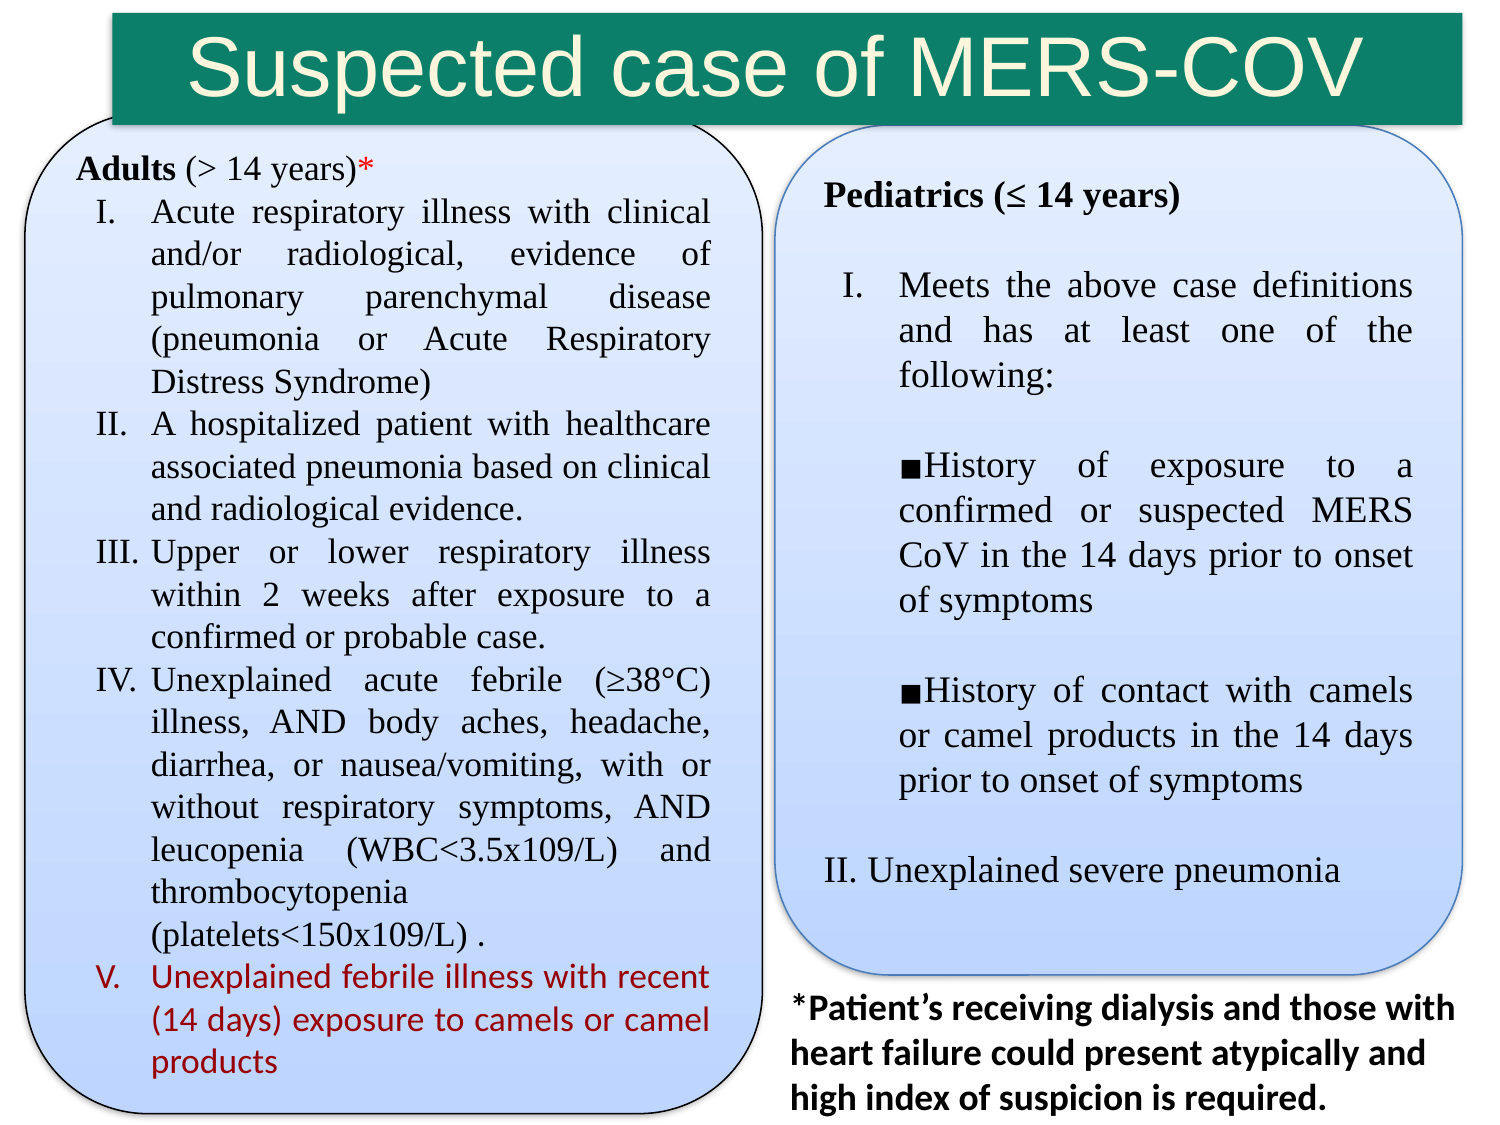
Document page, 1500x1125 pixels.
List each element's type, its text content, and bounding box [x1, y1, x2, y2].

text_box Suspected case of MERS-COV [112, 12, 1463, 125]
text_box Pediatrics (≤ 14 years) Meets the above case definitions and has at least one of the following: History of exposure to a confirmed or suspected MERS CoV in the 14 days prior to onset of symptoms History of contact with camels or camel products in the 14 days prior to onset of symptoms II. Unexplained severe pneumonia [774, 133, 1463, 974]
text_box *Patient’s receiving dialysis and those with heart failure could present atypically and high index of suspicion is required. [774, 974, 1500, 1097]
text_box Adults (> 14 years)* Acute respiratory illness with clinical and/or radiological, evidence of pulmonary parenchymal disease (pneumonia or Acute Respiratory Distress Syndrome) A hospitalized patient with healthcare associated pneumonia based on clinical and radiological evidence. Upper or lower respiratory illness within 2 weeks after exposure to a confirmed or probable case. Unexplained acute febrile (≥38°C) illness, AND body aches, headache, diarrhea, or nausea/vomiting, with or without respiratory symptoms, AND leucopenia (WBC<3.5x109/L) and thrombocytopenia (platelets<150x109/L) . Unexplained febrile illness with recent (14 days) exposure to camels or camel products [24, 119, 763, 1114]
